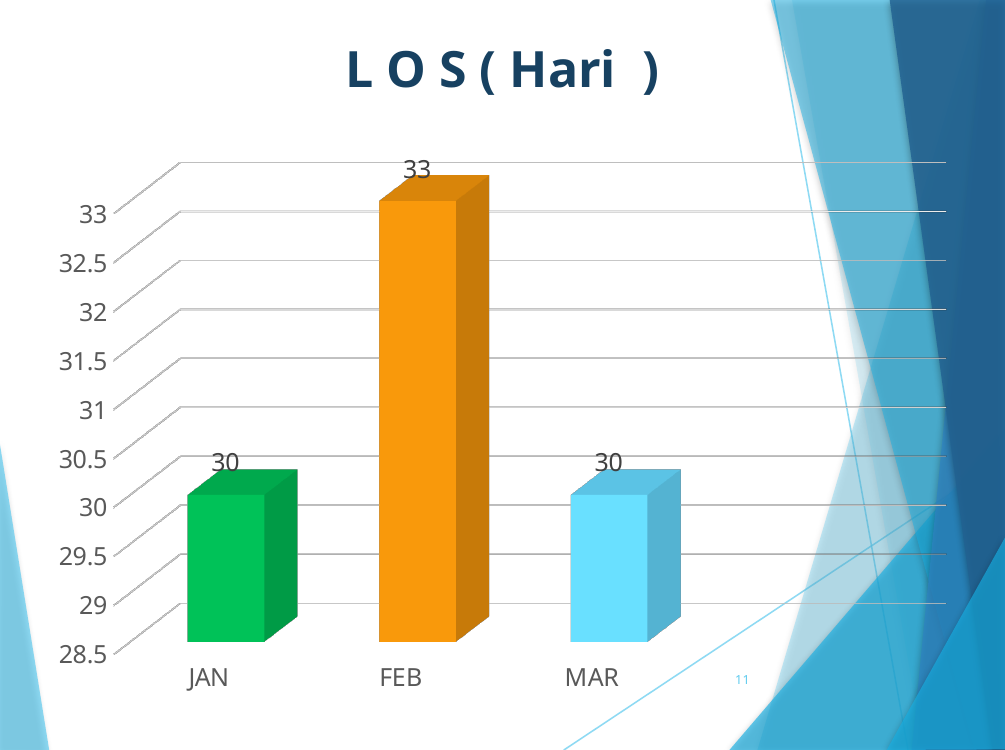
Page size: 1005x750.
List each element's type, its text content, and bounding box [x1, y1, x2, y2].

chart [29, 151, 976, 707]
title L O S ( Hari ) [50, 30, 955, 150]
